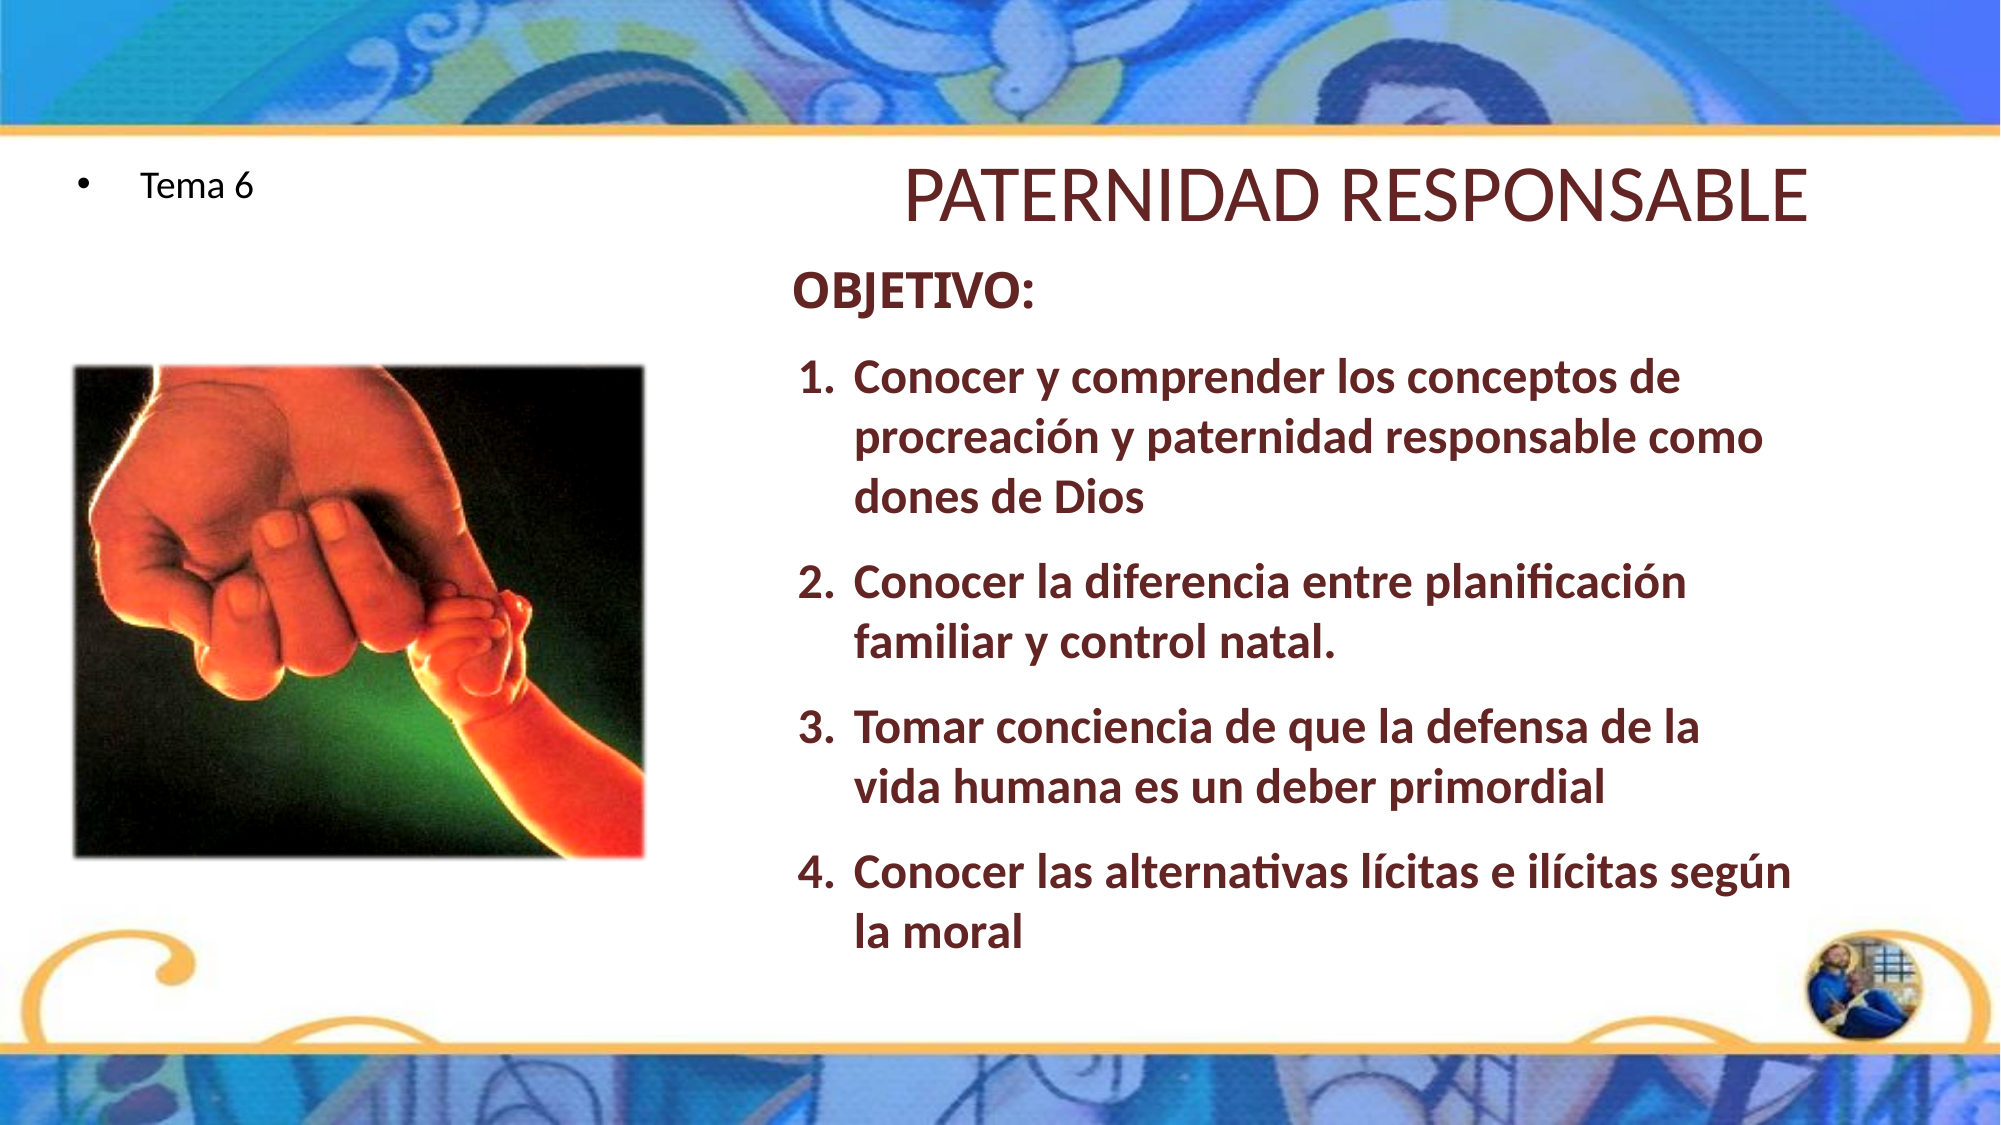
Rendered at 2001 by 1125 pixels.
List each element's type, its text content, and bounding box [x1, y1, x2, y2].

text_box Conocer y comprender los conceptos de procreación y paternidad responsable como dones de Dios Conocer la diferencia entre planificación familiar y control natal. Tomar conciencia de que la defensa de la vida humana es un deber primordial Conocer las alternativas lícitas e ilícitas según la moral [783, 335, 1809, 966]
text_box OBJETIVO: [741, 251, 1086, 326]
list Tema 6 [59, 149, 289, 244]
picture [0, 0, 2001, 1125]
title PATERNIDAD RESPONSABLE [804, 112, 1910, 266]
